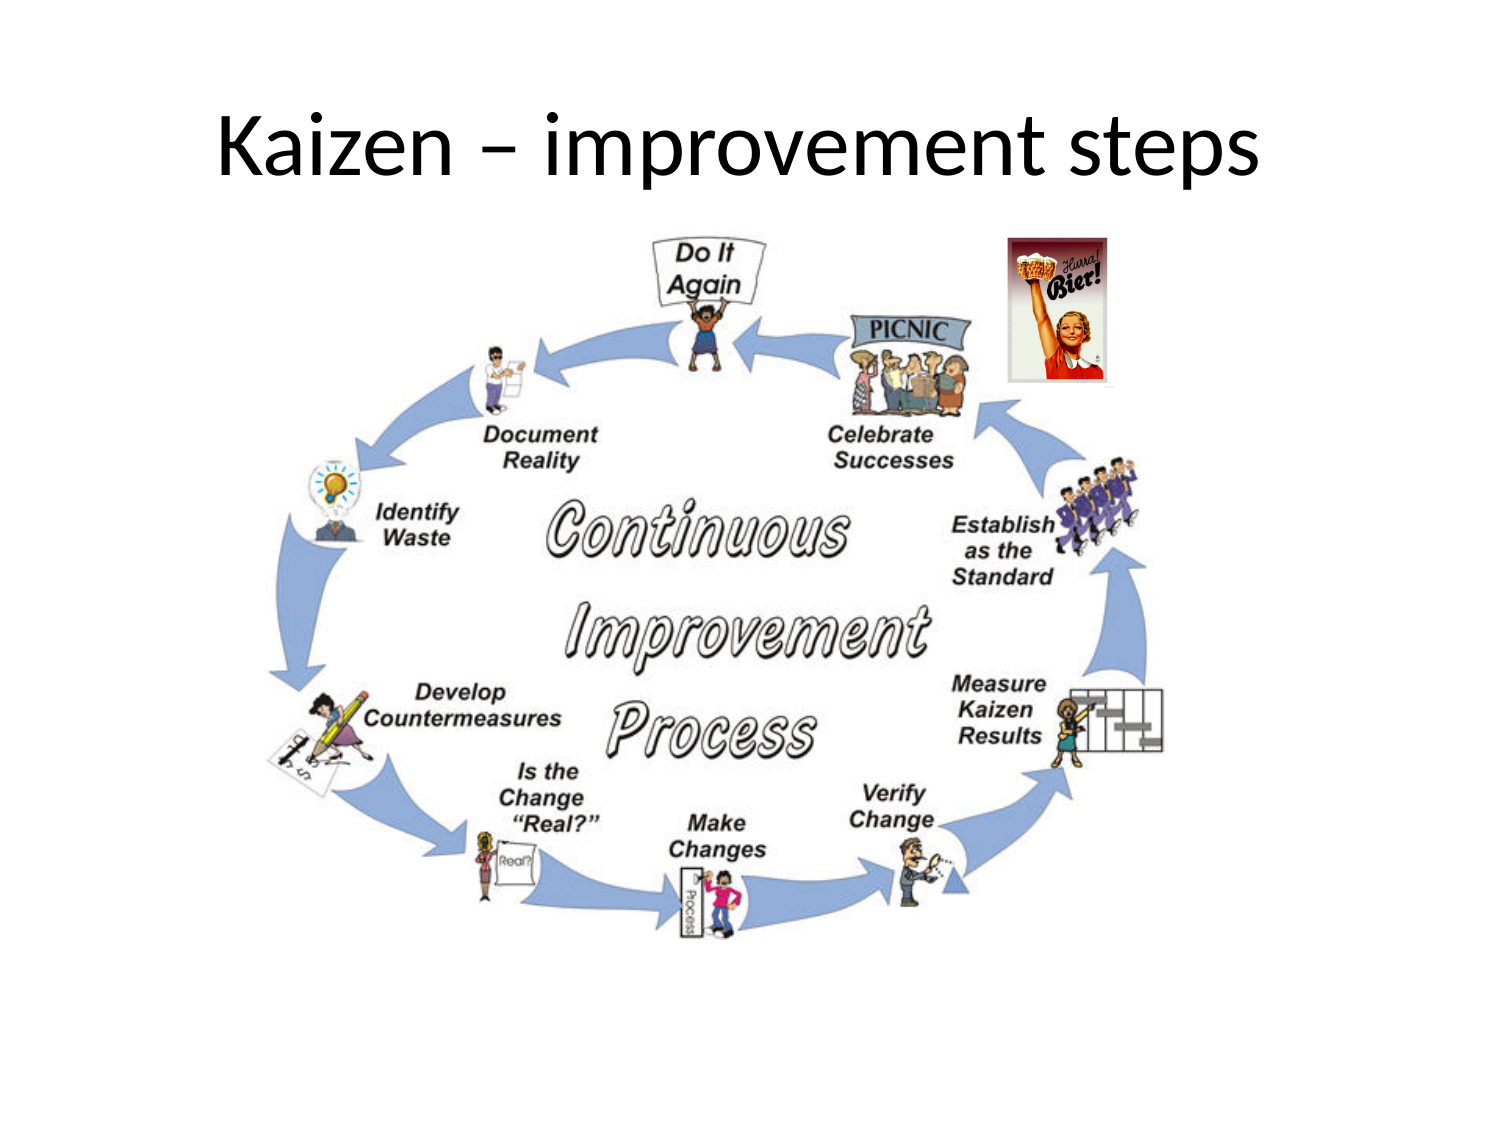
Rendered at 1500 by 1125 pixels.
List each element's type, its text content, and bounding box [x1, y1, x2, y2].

title Kaizen – improvement steps [75, 45, 1425, 233]
picture [265, 231, 1170, 940]
